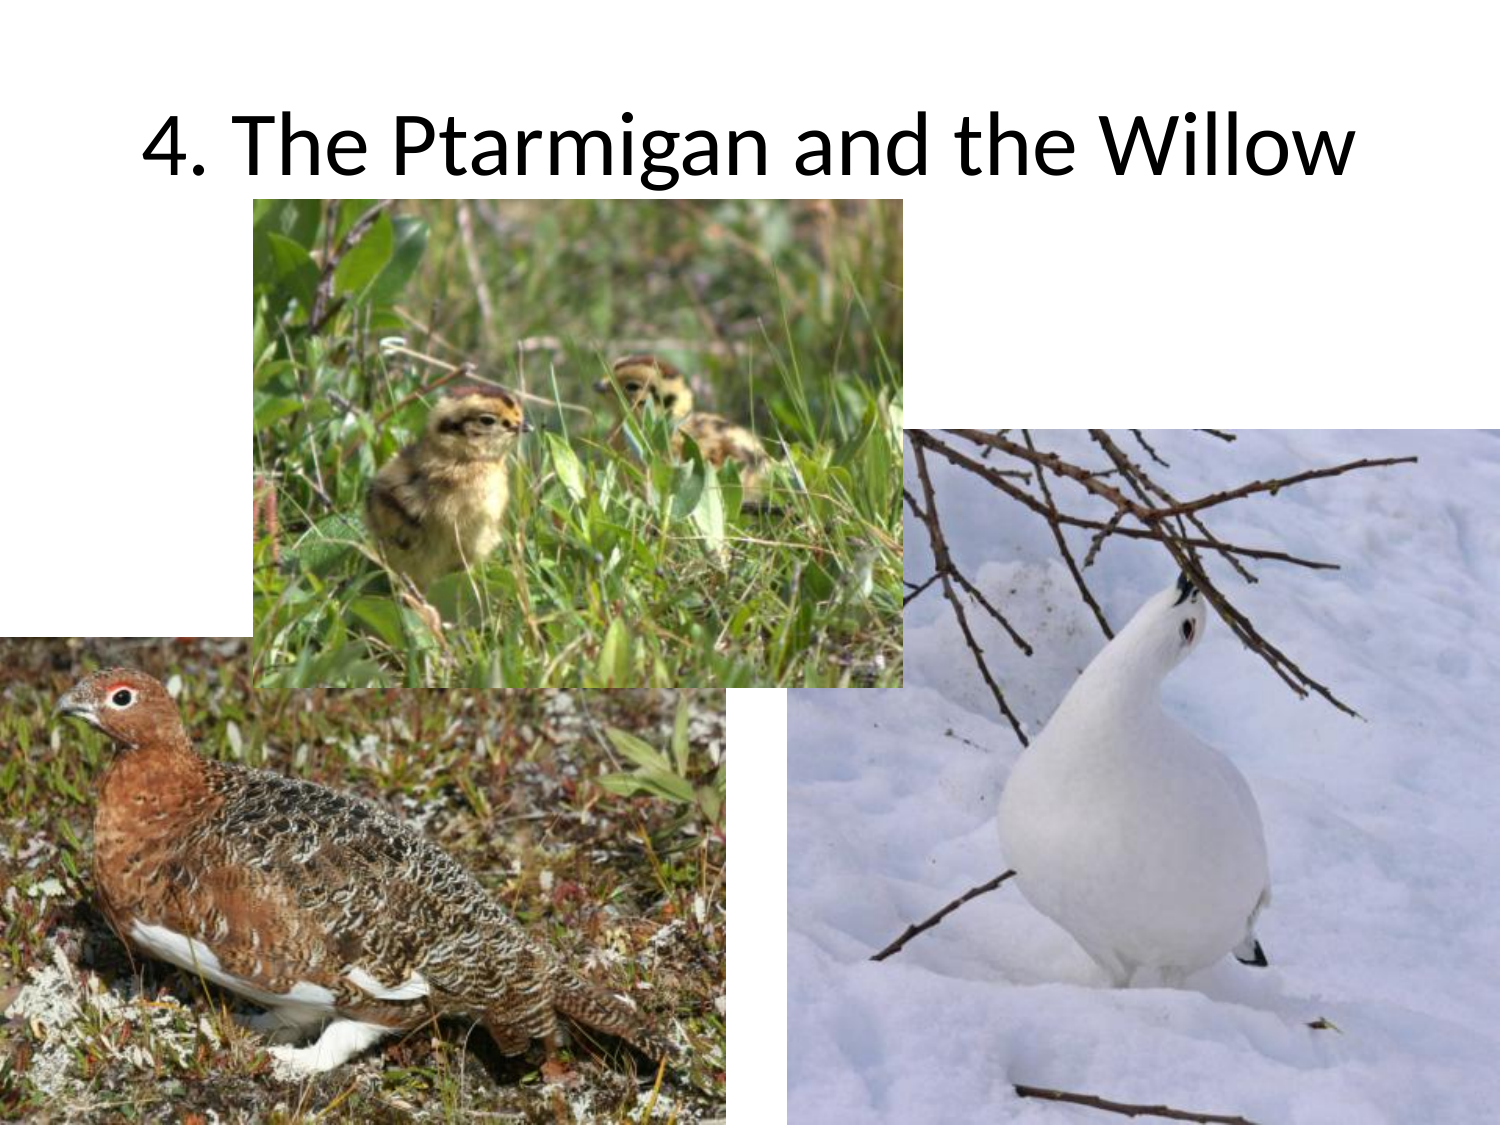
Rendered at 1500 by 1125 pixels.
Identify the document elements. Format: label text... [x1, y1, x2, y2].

title 4. The Ptarmigan and the Willow [75, 45, 1425, 233]
picture [0, 199, 1500, 1125]
